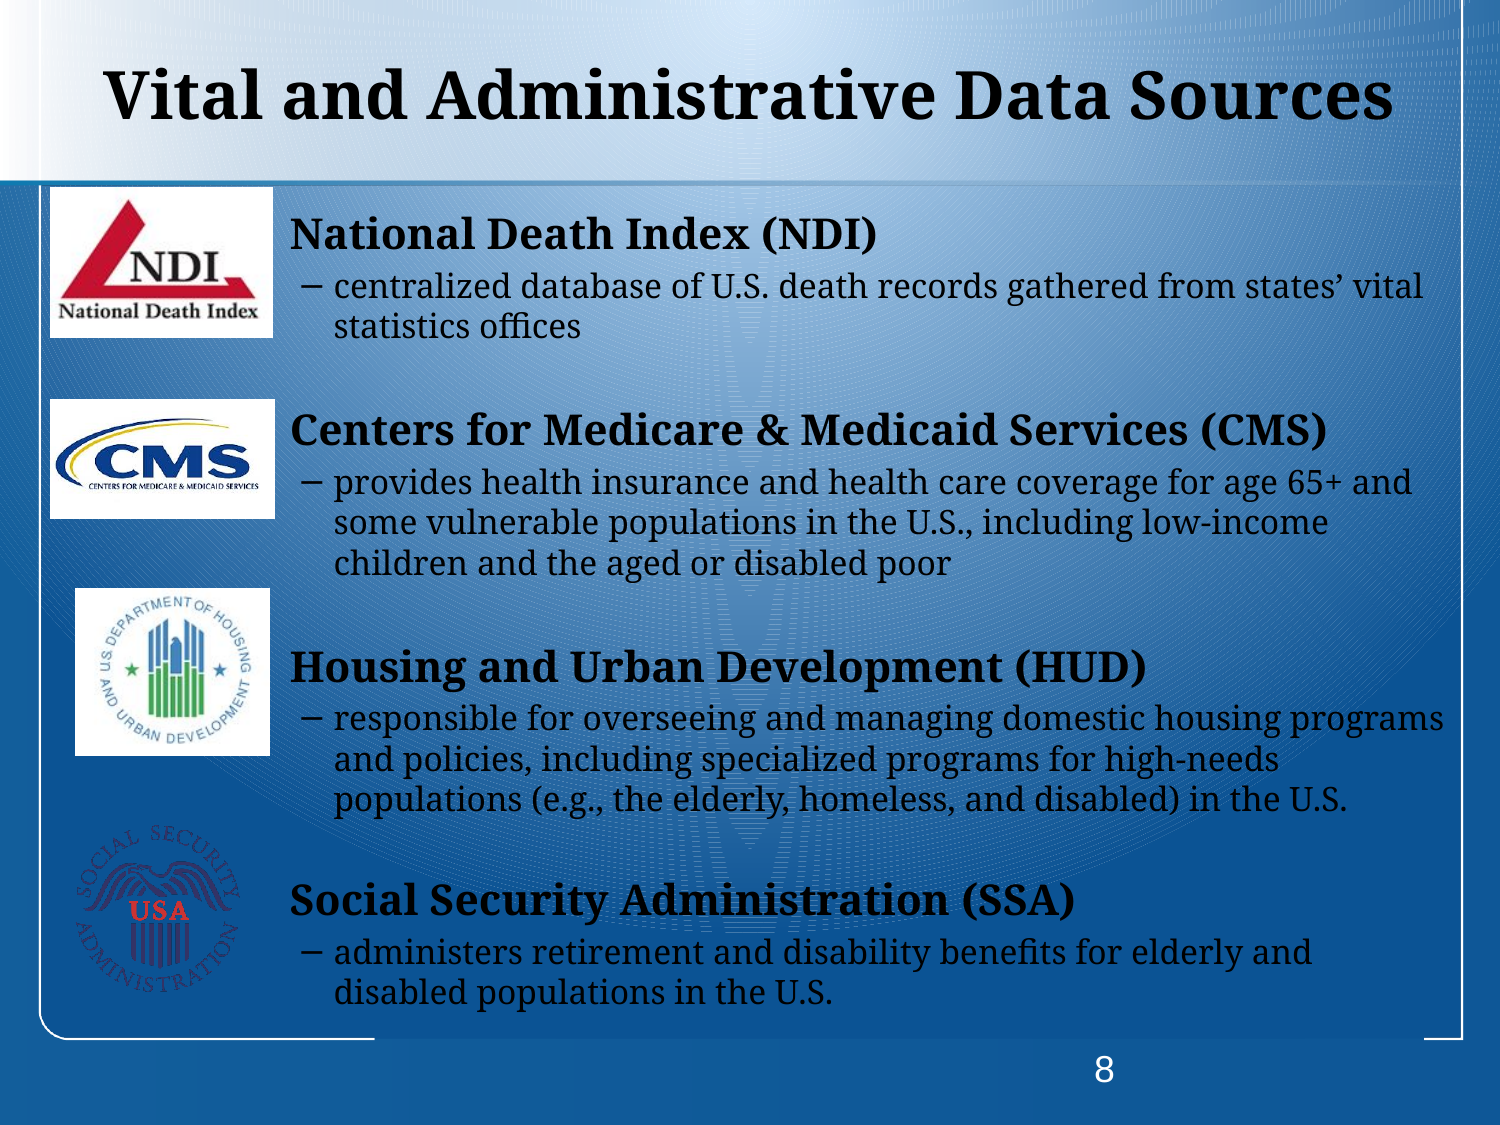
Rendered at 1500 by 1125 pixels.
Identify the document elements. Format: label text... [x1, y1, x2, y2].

slide_number 8 [1079, 1037, 1430, 1098]
list National Death Index (NDI) centralized database of U.S. death records gathered from states’ vital statistics offices Centers for Medicare & Medicaid Services (CMS) provides health insurance and health care coverage for age 65+ and some vulnerable populations in the U.S., including low-income children and the aged or disabled poor Housing and Urban Development (HUD) responsible for overseeing and managing domestic housing programs and policies, including specialized programs for high-needs populations (e.g., the elderly, homeless, and disabled) in the U.S. Social Security Administration (SSA) administers retirement and disability benefits for elderly and disabled populations in the U.S. [275, 200, 1471, 1050]
title Vital and Administrative Data Sources [75, 45, 1425, 200]
picture [0, 0, 1500, 1125]
